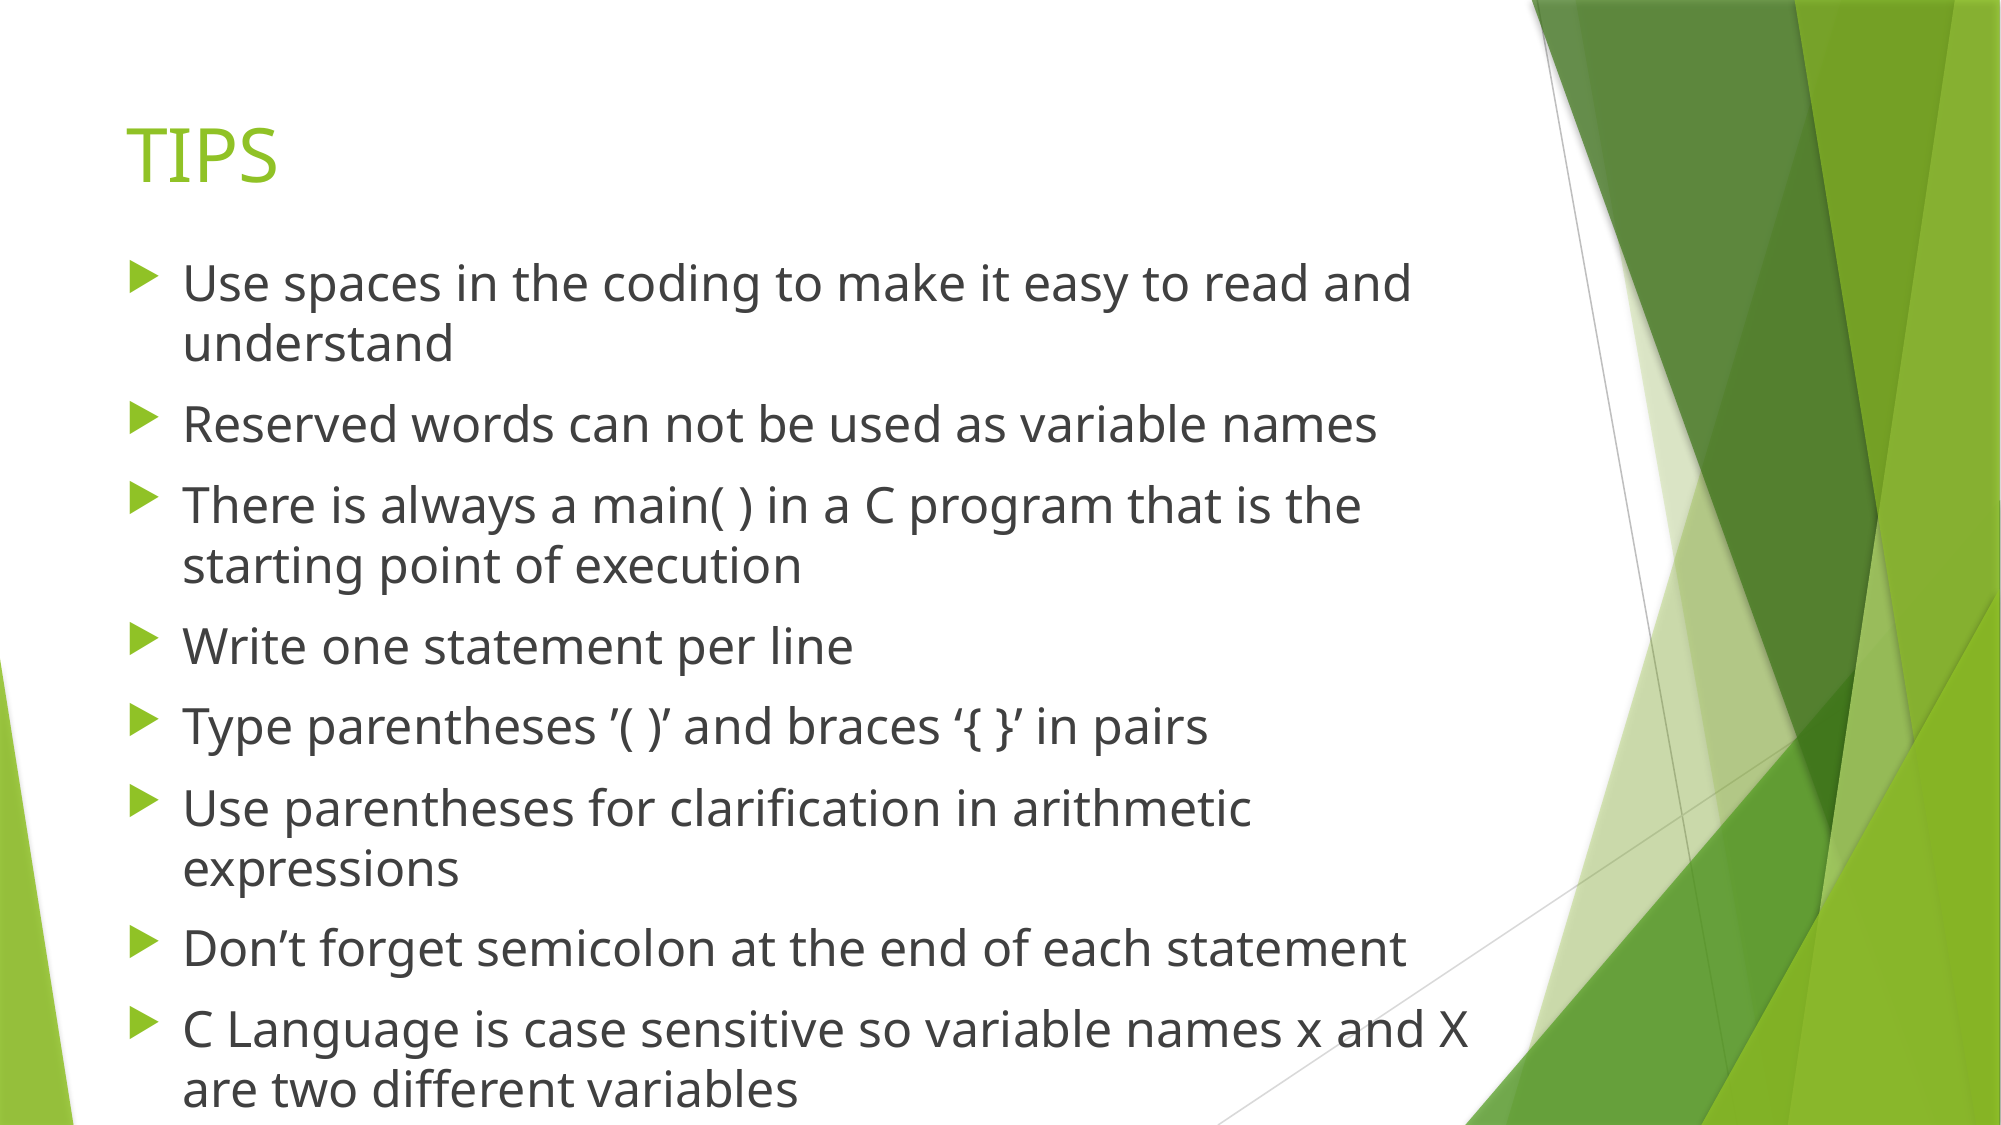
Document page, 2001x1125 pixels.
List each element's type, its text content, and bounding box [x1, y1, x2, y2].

title TIPS [111, 99, 1522, 244]
list Use spaces in the coding to make it easy to read and understand Reserved words can not be used as variable names There is always a main( ) in a C program that is the starting point of execution Write one statement per line Type parentheses ’( )’ and braces ‘{ }’ in pairs Use parentheses for clarification in arithmetic expressions Don’t forget semicolon at the end of each statement C Language is case sensitive so variable names x and X are two different variables [111, 244, 1522, 881]
